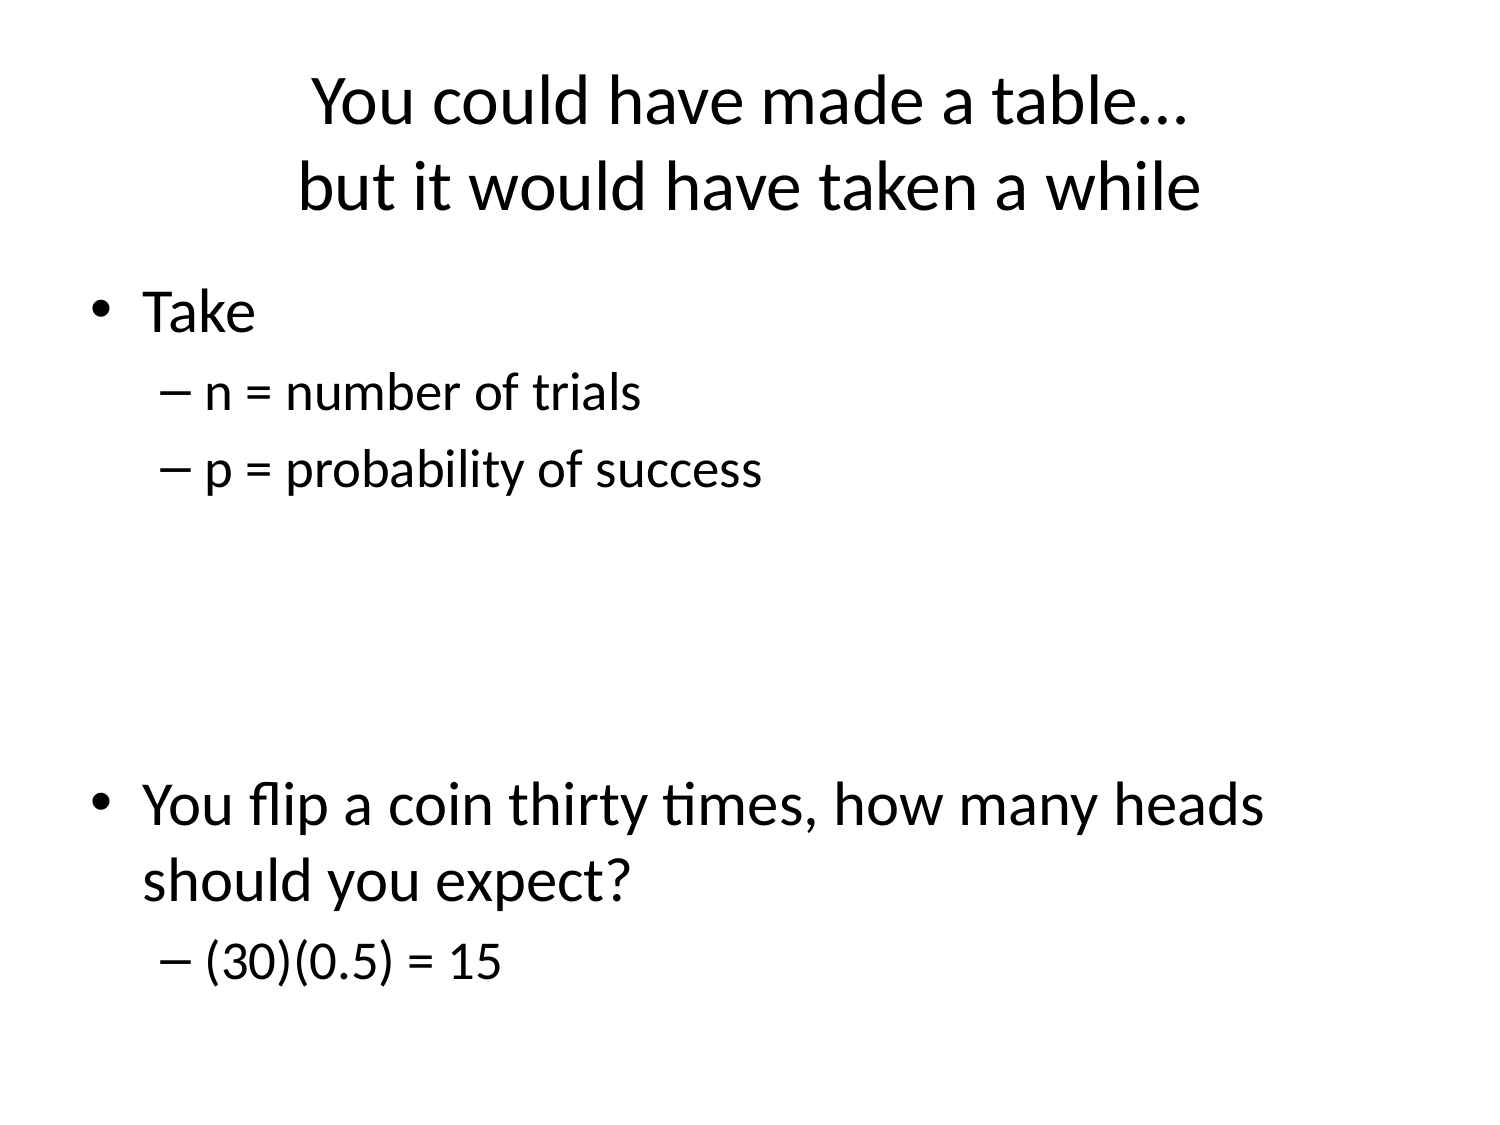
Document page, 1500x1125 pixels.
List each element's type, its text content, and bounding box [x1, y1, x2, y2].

title You could have made a table… but it would have taken a while [75, 45, 1425, 233]
